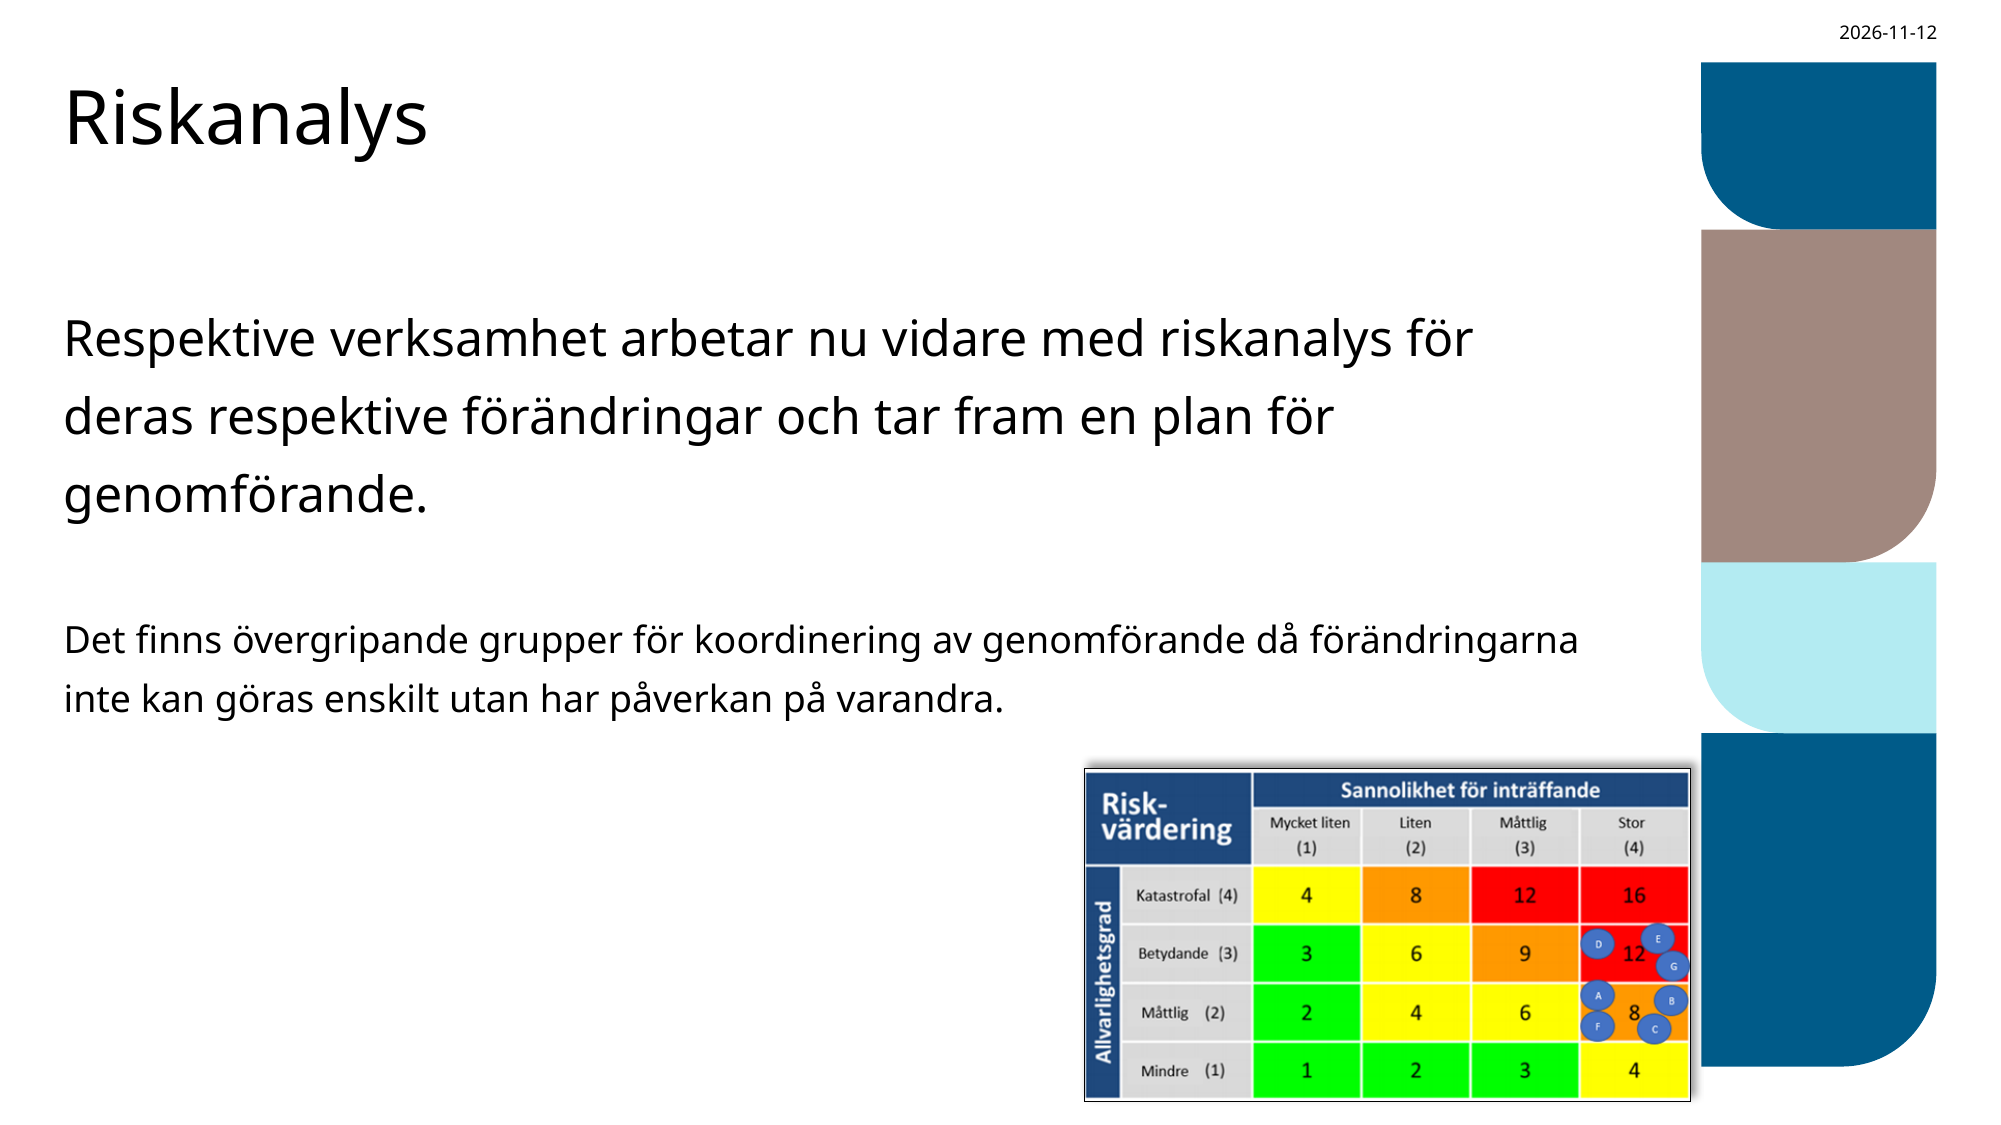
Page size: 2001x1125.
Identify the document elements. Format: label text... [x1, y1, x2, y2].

text_box Respektive verksamhet arbetar nu vidare med riskanalys för deras respektive förändringar och tar fram en plan för genomförande. Det finns övergripande grupper för koordinering av genomförande då förändringarna inte kan göras enskilt utan har påverkan på varandra. [63, 288, 1599, 1029]
title Riskanalys [63, 69, 1599, 237]
picture [1084, 768, 1691, 1102]
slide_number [1788, 22, 1938, 46]
